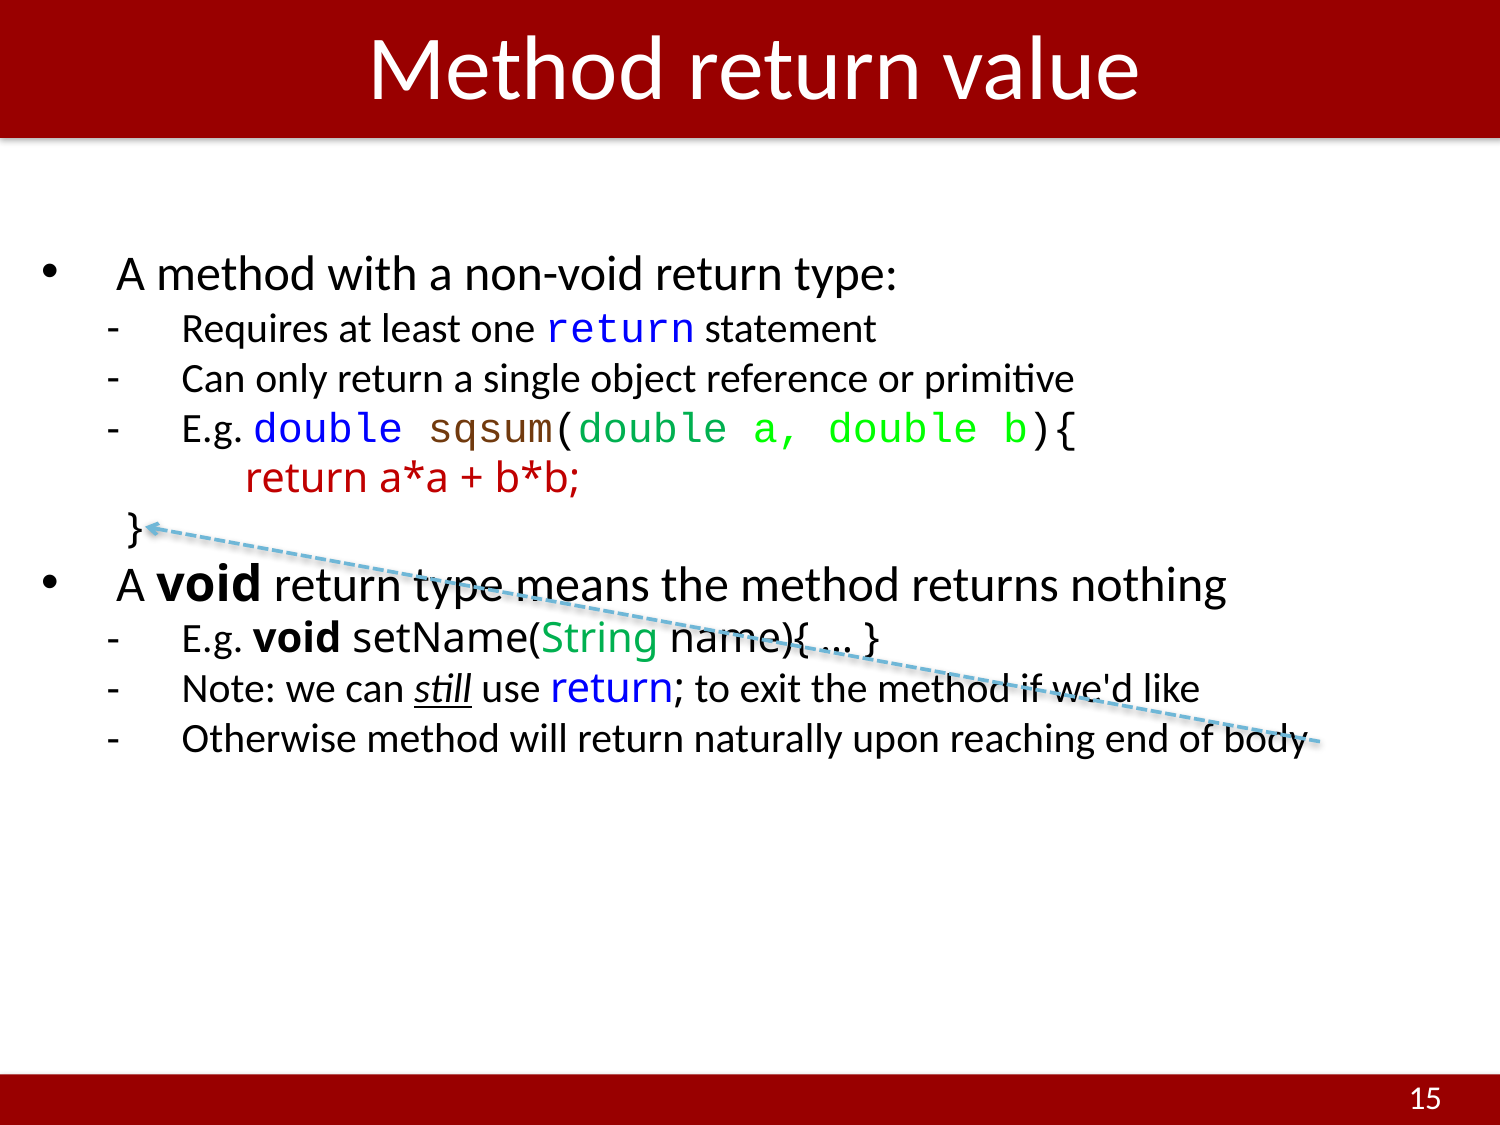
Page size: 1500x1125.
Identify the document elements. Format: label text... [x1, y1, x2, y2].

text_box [144, 526, 1321, 742]
title Method return value [0, 0, 1500, 157]
list A method with a non-void return type: Requires at least one return statement Can only return a single object reference or primitive E.g. double sqsum(double a, double b){ return a*a + b*b; } A void return type means the method returns nothing E.g. void setName(String name){ … } Note: we can still use return; to exit the method if we'd like Otherwise method will return naturally upon reaching end of body [26, 183, 1474, 1008]
